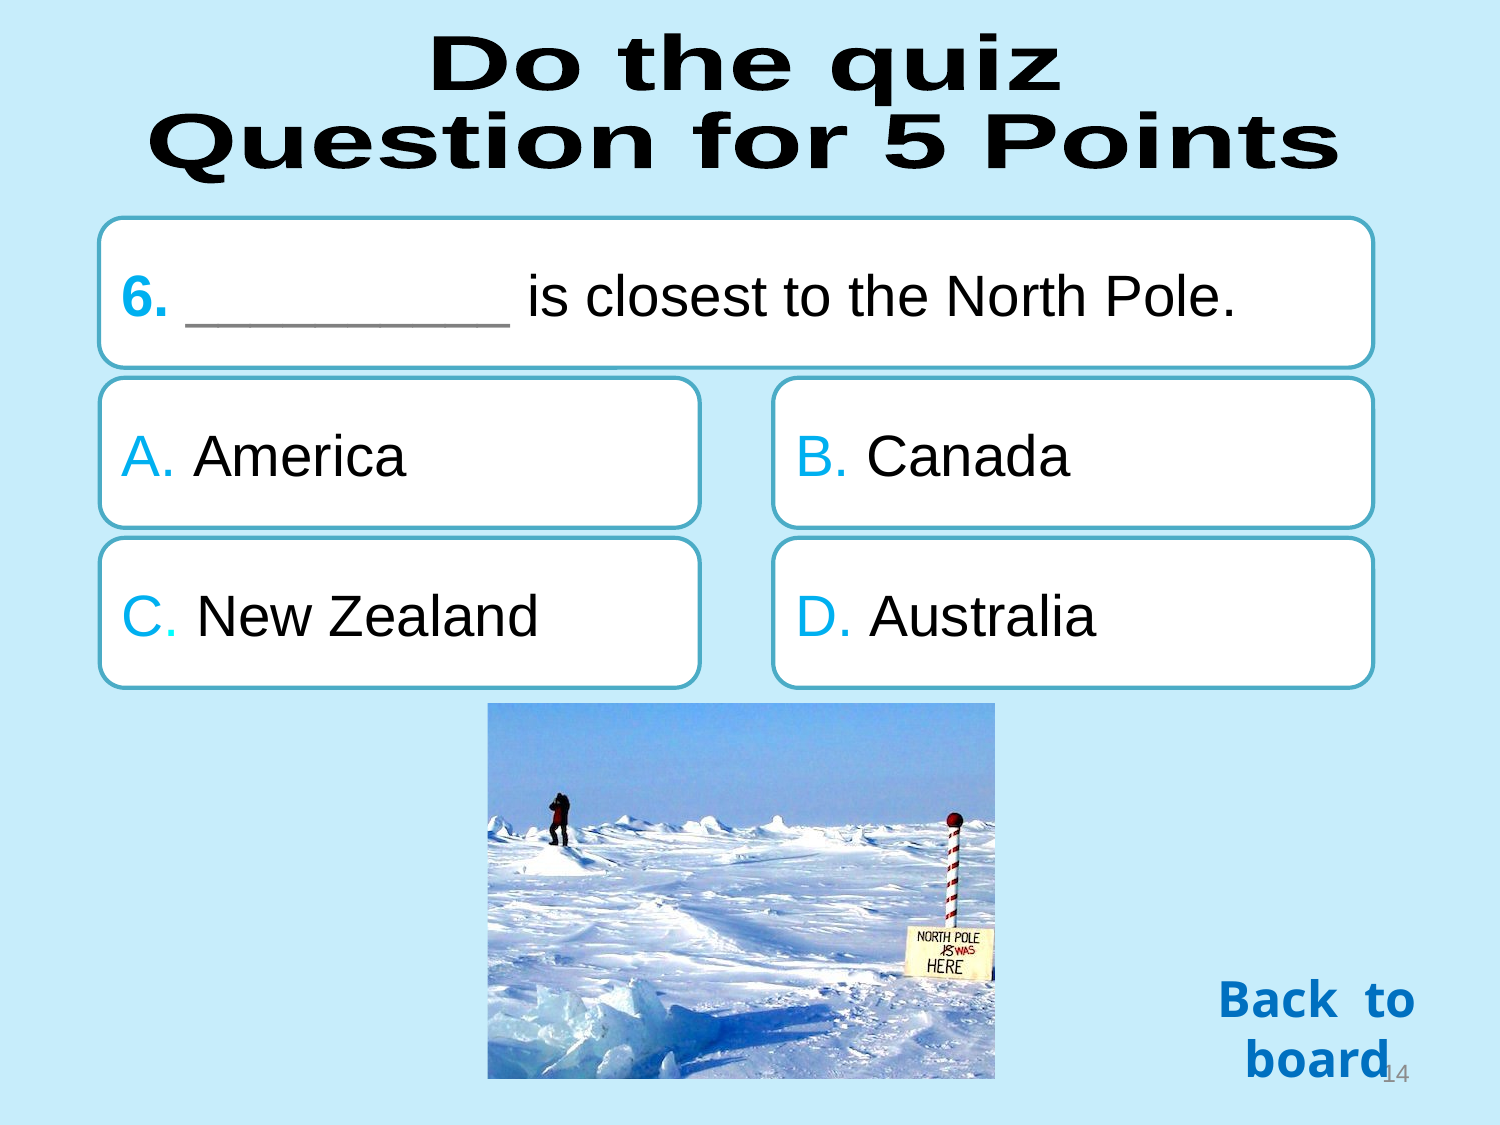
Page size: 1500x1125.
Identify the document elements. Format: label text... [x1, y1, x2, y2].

text_box D. Australia [771, 535, 1376, 690]
text_box B. Canada [771, 375, 1376, 530]
text_box [487, 703, 995, 1079]
text_box A. America [97, 375, 702, 530]
text_box Back to board [1160, 965, 1475, 1090]
text_box 6. __________ is closest to the North Pole. [96, 215, 1376, 370]
text_box C. New Zealand [97, 535, 702, 690]
slide_number 13 [1074, 1042, 1425, 1103]
